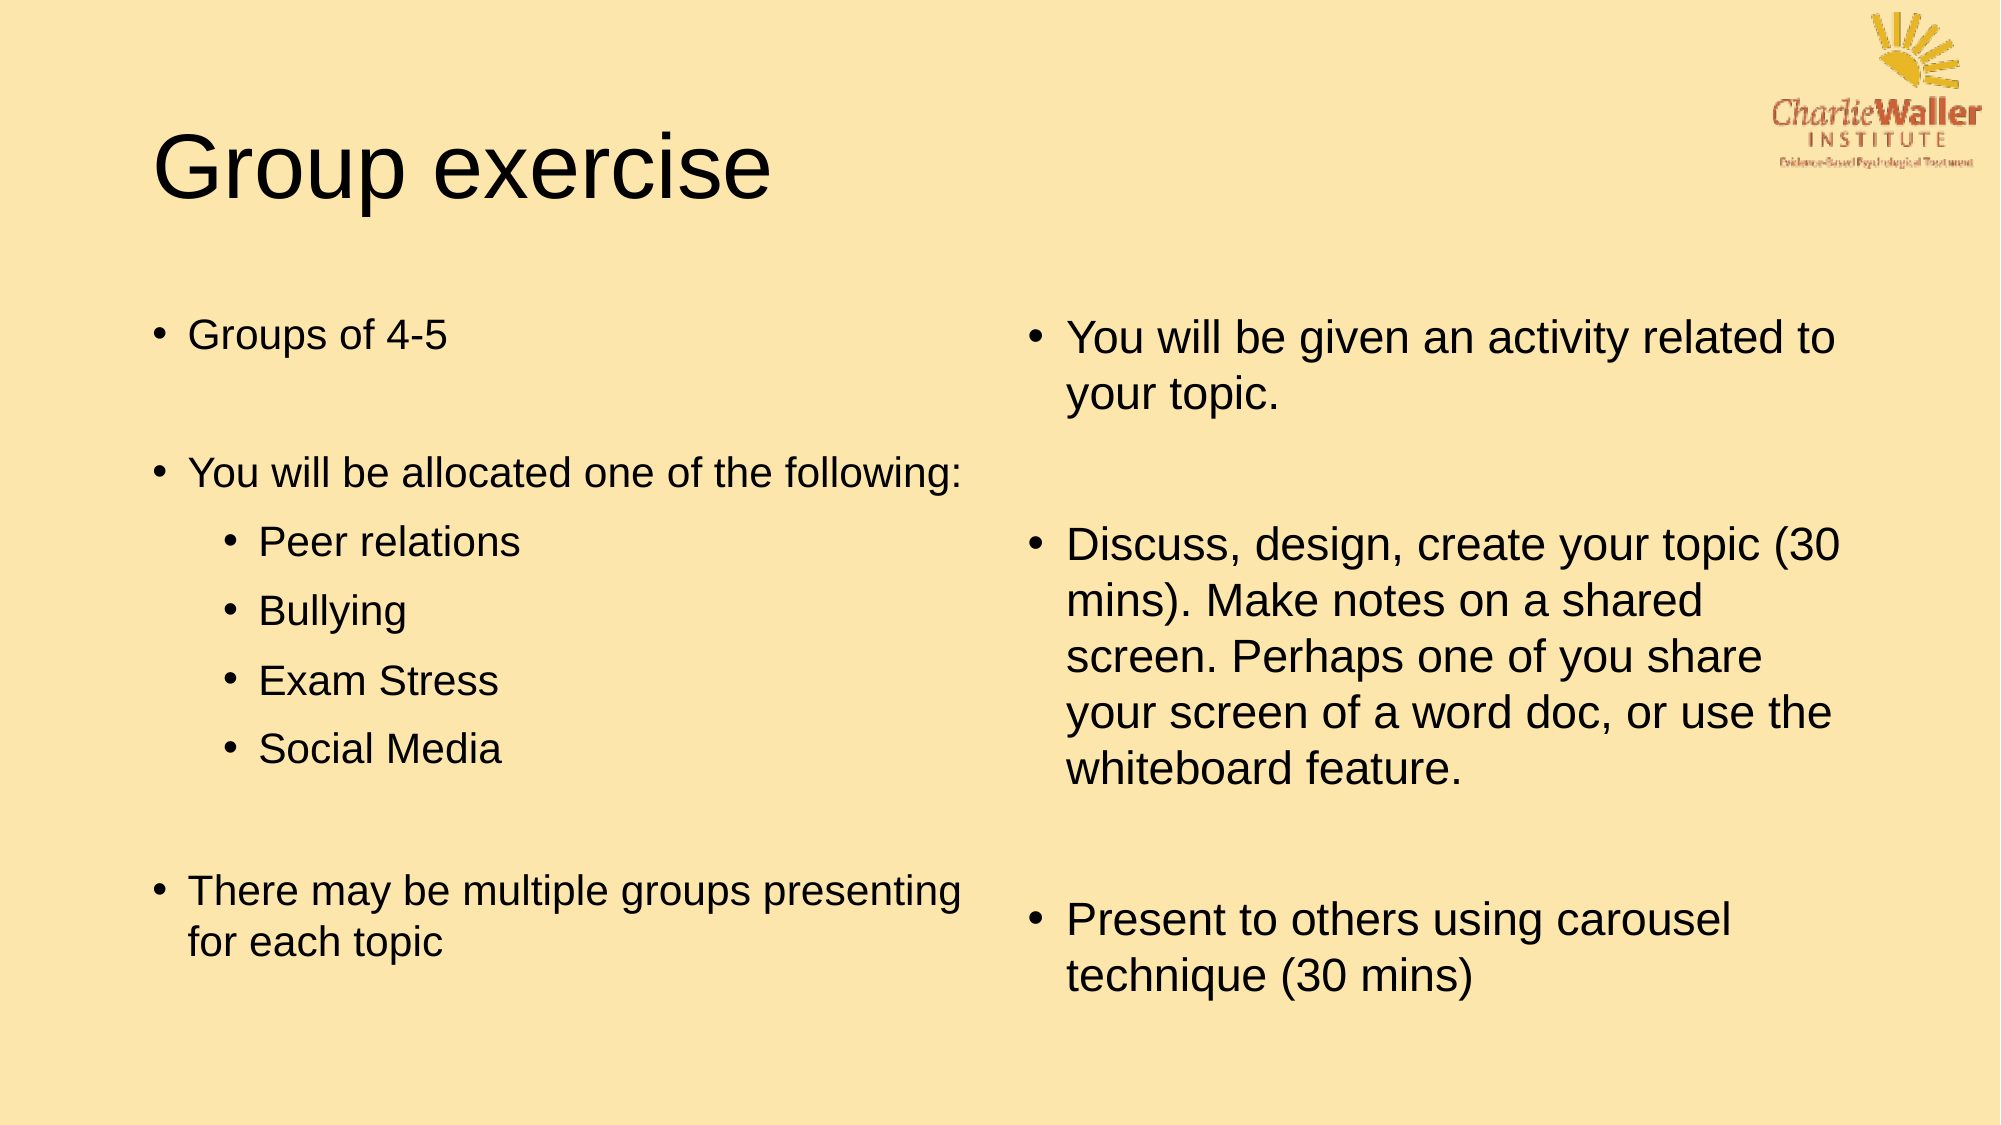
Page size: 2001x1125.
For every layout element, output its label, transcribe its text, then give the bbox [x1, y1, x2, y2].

list Groups of 4-5 You will be allocated one of the following: Peer relations Bullying Exam Stress Social Media There may be multiple groups presenting for each topic [137, 299, 988, 1014]
list You will be given an activity related to your topic. Discuss, design, create your topic (30 mins). Make notes on a shared screen. Perhaps one of you share your screen of a word doc, or use the whiteboard feature. Present to others using carousel technique (30 mins) [1012, 299, 1863, 1014]
title Group exercise [137, 59, 1863, 278]
picture [1773, 12, 1982, 169]
